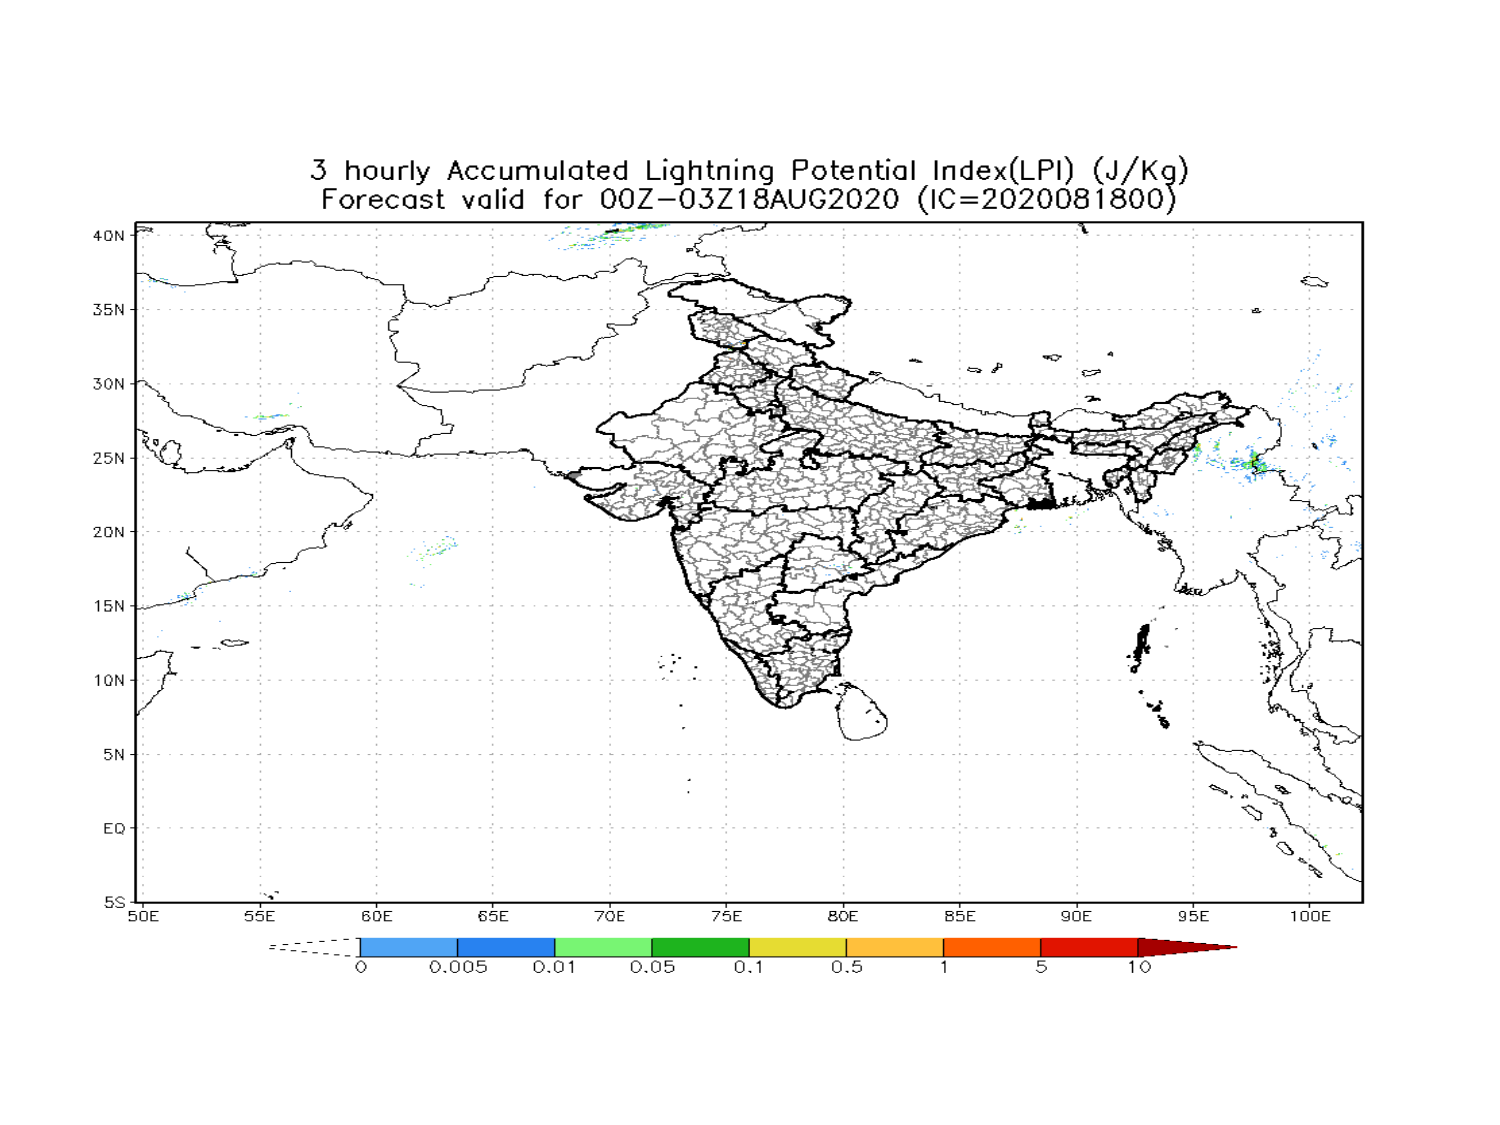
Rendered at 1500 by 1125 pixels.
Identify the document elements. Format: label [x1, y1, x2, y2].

picture [74, 149, 1426, 976]
